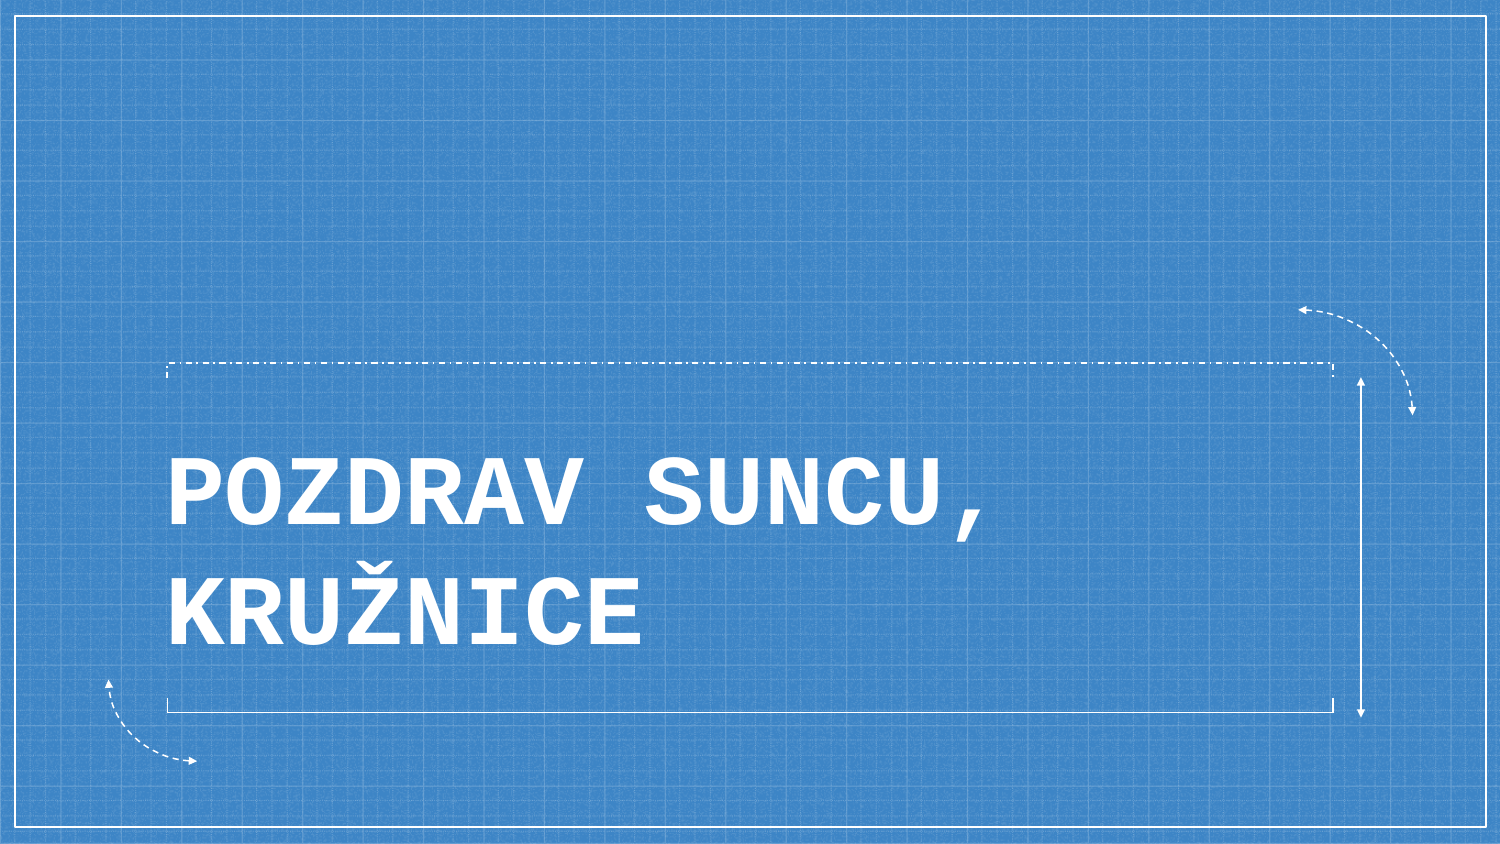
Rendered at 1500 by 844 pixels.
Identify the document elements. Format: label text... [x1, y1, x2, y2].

title POZDRAV SUNCU, KRUŽNICE [150, 488, 1334, 680]
picture [0, 0, 1500, 844]
